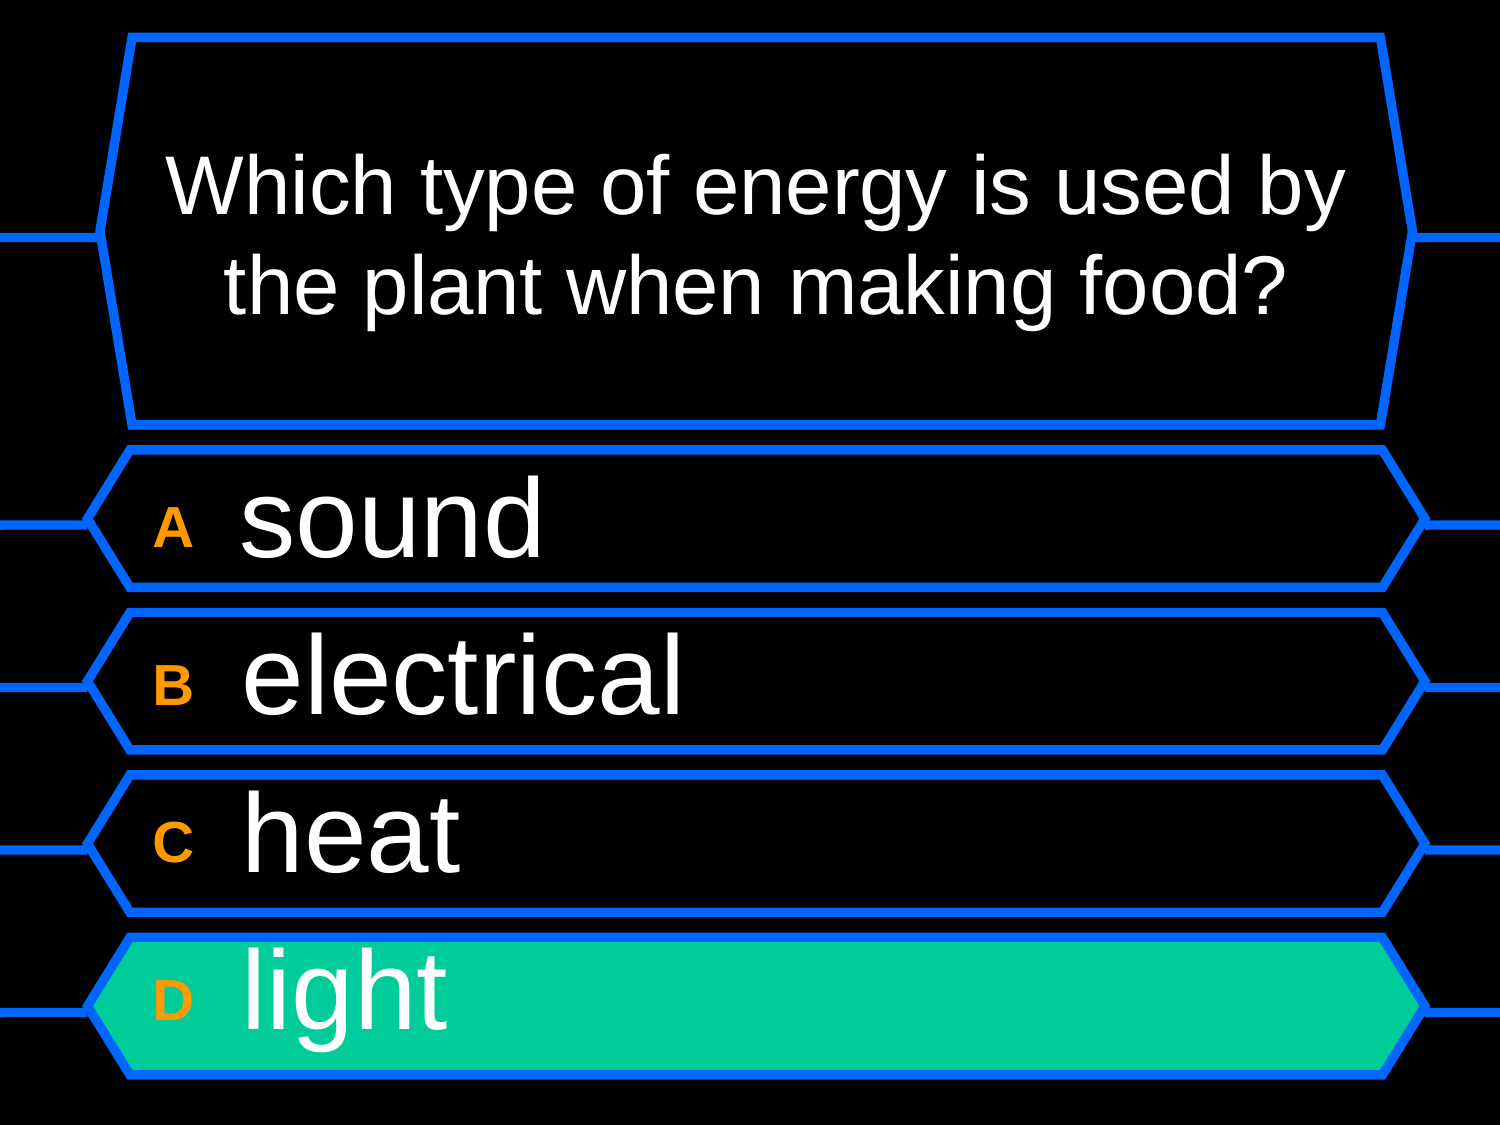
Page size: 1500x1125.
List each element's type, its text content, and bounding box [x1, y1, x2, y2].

title Which type of energy is used by the plant when making food? [125, 62, 1388, 400]
text_box [1388, 458, 1425, 579]
text_box [1388, 83, 1413, 379]
list A sound B electrical C heat D light [137, 437, 1388, 1088]
text_box [1388, 783, 1425, 904]
text_box [87, 612, 137, 750]
text_box [99, 80, 125, 383]
text_box [87, 937, 137, 1075]
text_box [127, 37, 1385, 62]
text_box [127, 400, 1385, 425]
text_box [87, 774, 137, 913]
text_box [87, 449, 137, 588]
text_box [1388, 946, 1425, 1066]
text_box [1388, 621, 1425, 741]
